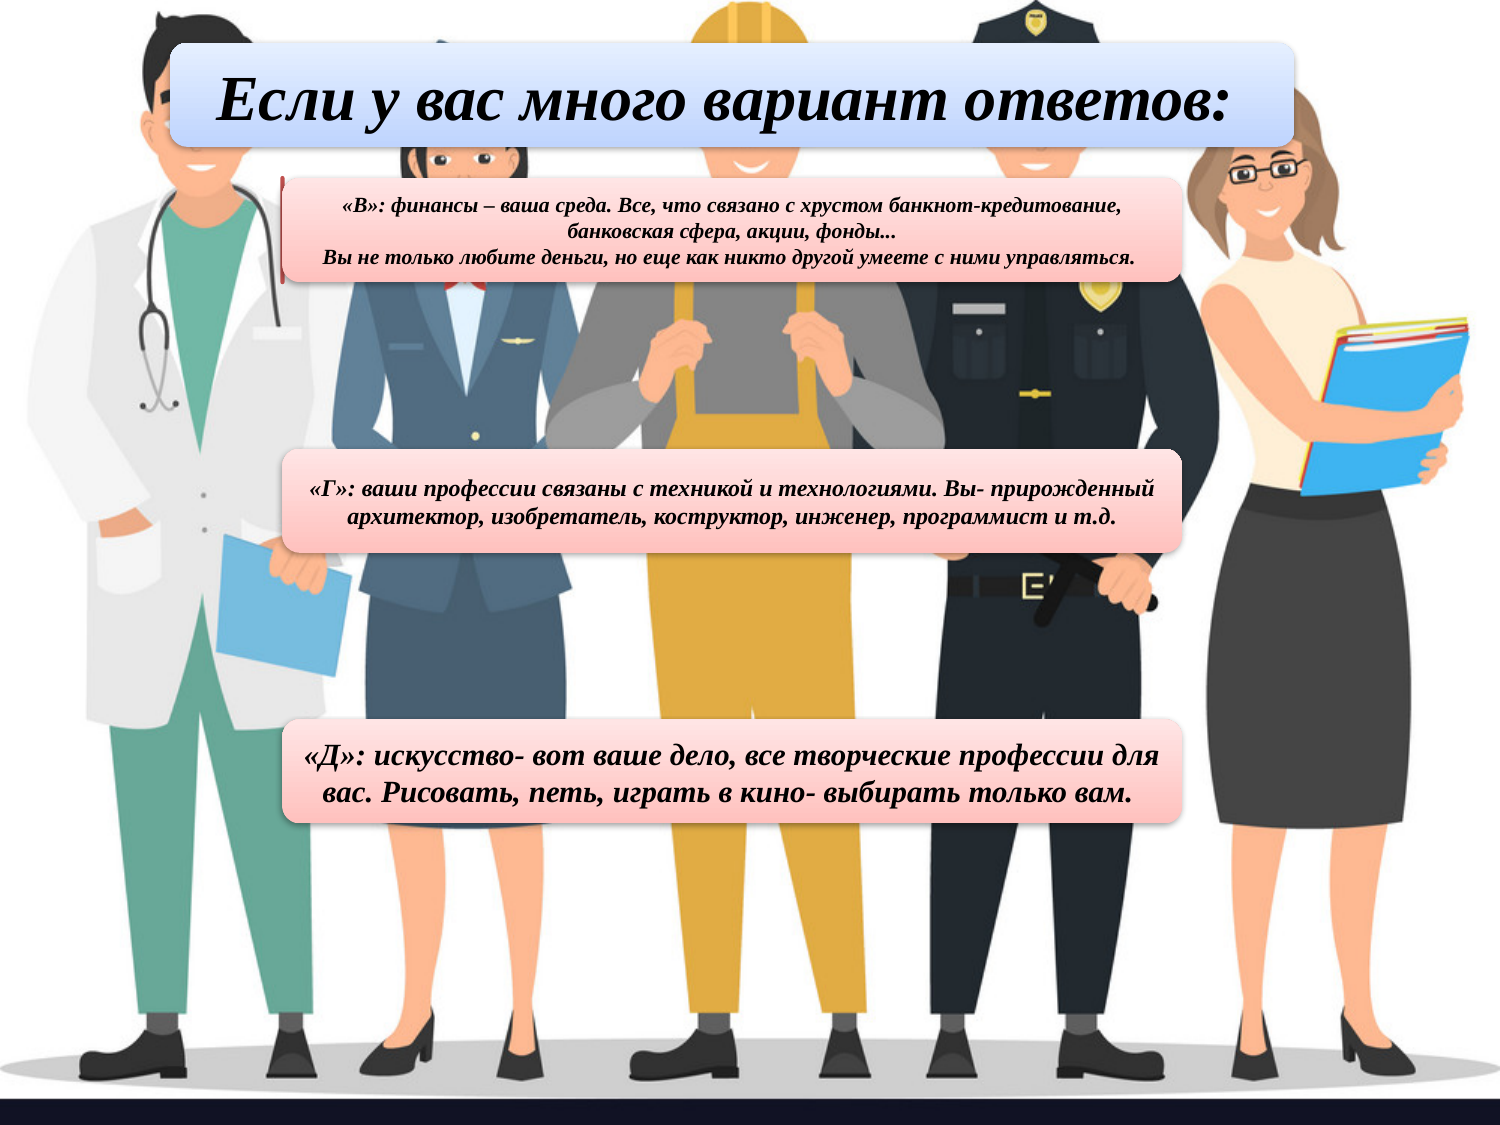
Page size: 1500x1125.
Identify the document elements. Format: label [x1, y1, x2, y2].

picture [0, 0, 1500, 1125]
text_box [29, 42, 1436, 1095]
